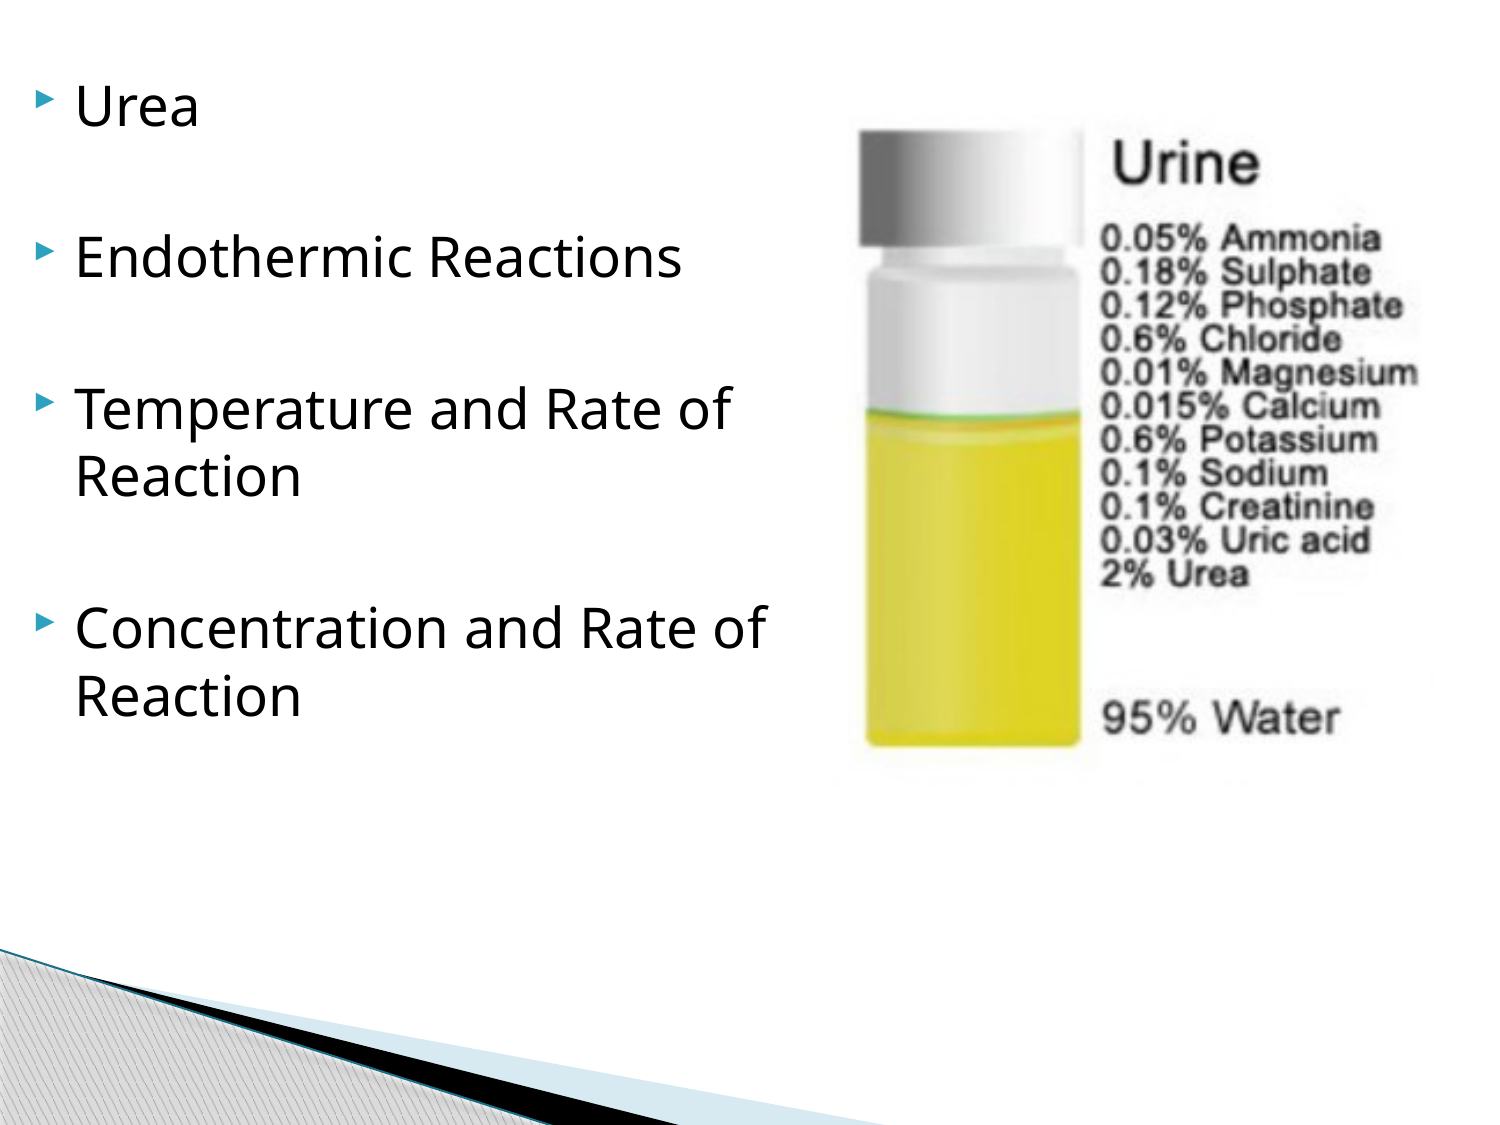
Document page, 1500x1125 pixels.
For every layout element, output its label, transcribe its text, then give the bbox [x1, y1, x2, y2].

picture [829, 96, 1435, 788]
list Urea Endothermic Reactions Temperature and Rate of Reaction Concentration and Rate of Reaction [0, 62, 863, 1063]
